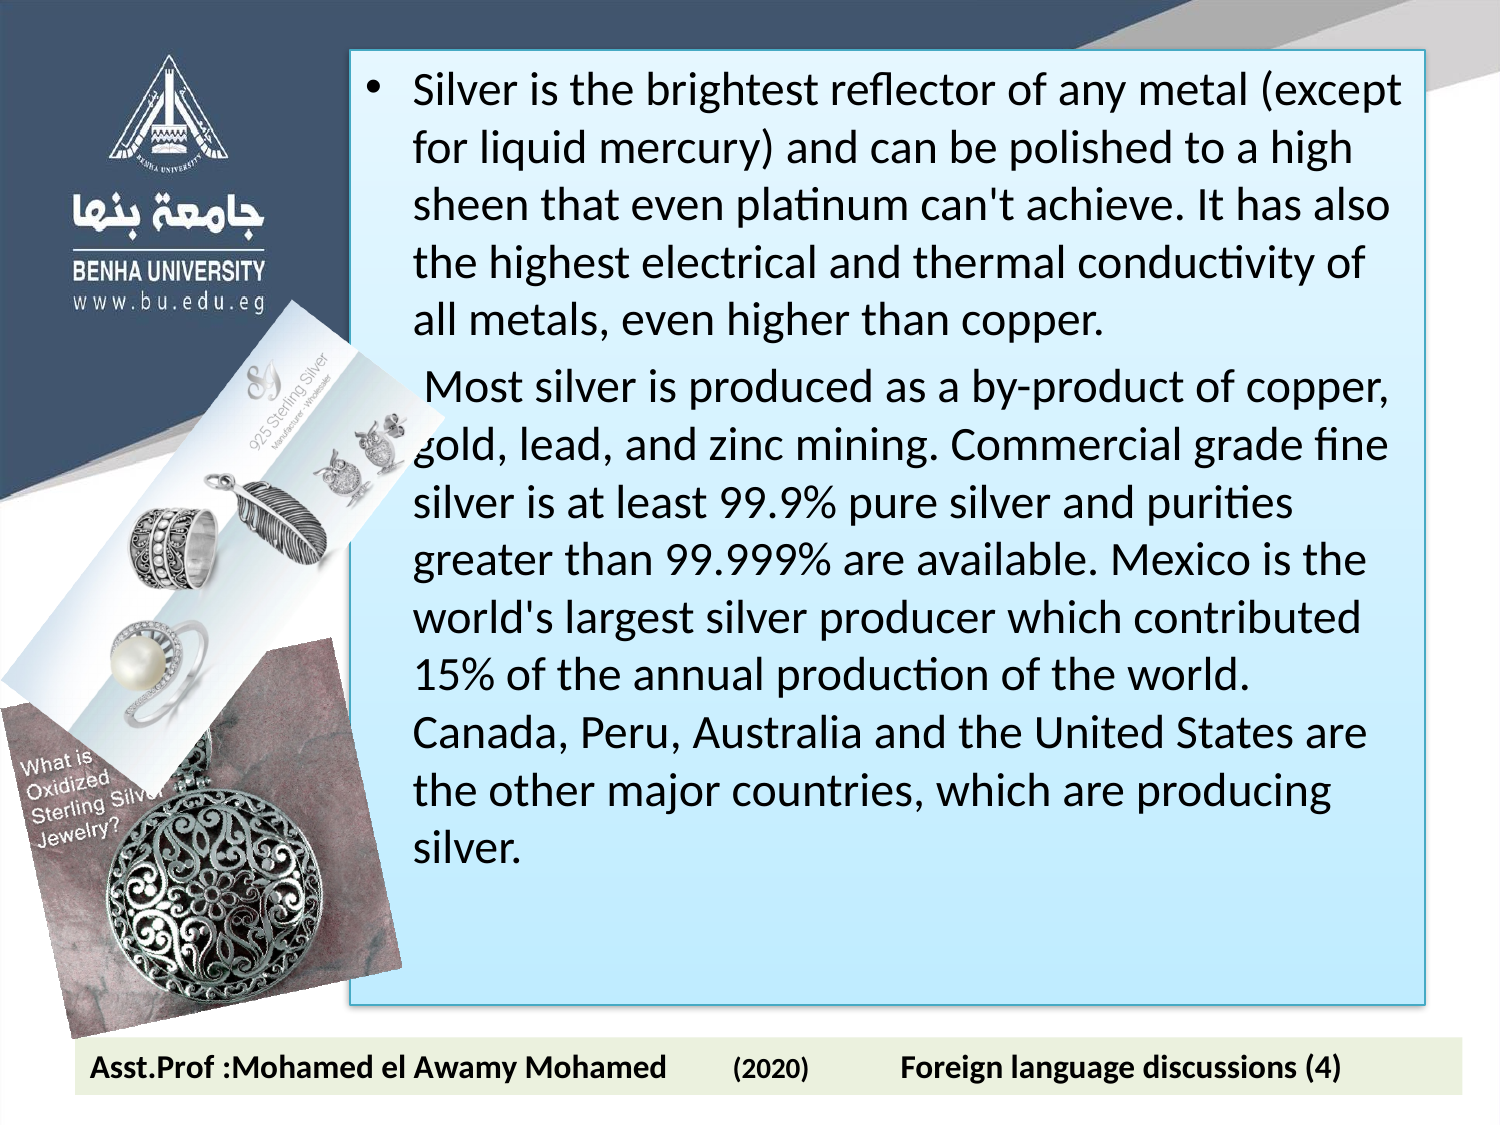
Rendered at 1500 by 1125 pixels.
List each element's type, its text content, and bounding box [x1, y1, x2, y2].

picture [0, 0, 1500, 1125]
list Silver is the brightest reflector of any metal (except for liquid mercury) and can be polished to a high sheen that even platinum can't achieve. It has also the highest electrical and thermal conductivity of all metals, even higher than copper. Most silver is produced as a by-product of copper, gold, lead, and zinc mining. Commercial grade fine silver is at least 99.9% pure silver and purities greater than 99.999% are available. Mexico is the world's largest silver producer which contributed 15% of the annual production of the world. Canada, Peru, Australia and the United States are the other major countries, which are producing silver. [349, 49, 1426, 1006]
text_box Asst.Prof :Mohamed el Awamy Mohamed (2020) Foreign language discussions (4) [75, 1037, 1463, 1095]
